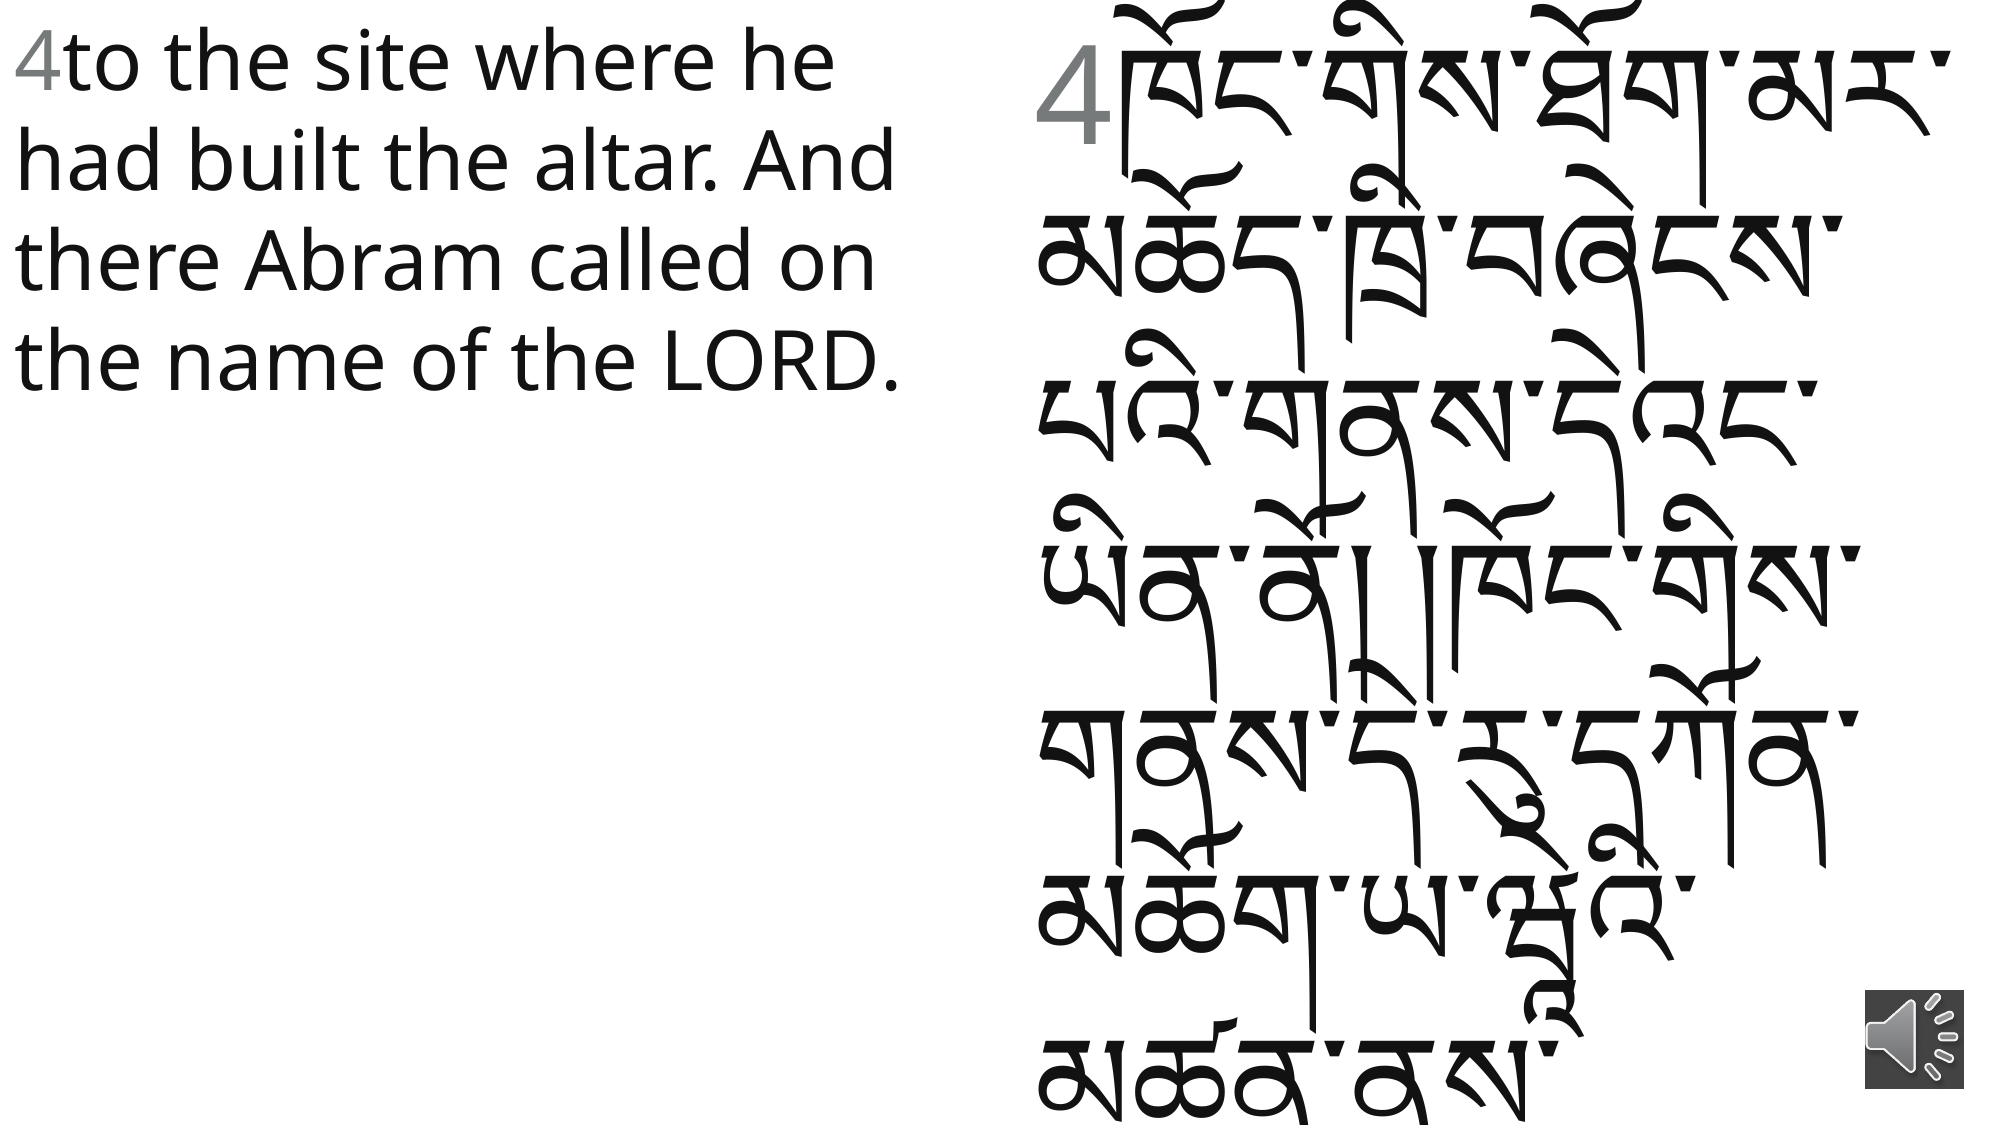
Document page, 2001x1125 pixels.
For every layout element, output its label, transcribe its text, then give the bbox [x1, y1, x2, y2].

text_box 4ཁོང་གིས་ཐོག་མར་མཆོད་ཁྲི་བཞེངས་པའི་གནས་དེའང་ཡིན༌ནོ། །ཁོང་གིས་གནས་དེ་རུ་དཀོན་མཆོག་ཡ་ཝཱེའི་མཚན་ནས་བོས༌པའོ།། [1019, 0, 2000, 1125]
text_box 4to the site where he had built the altar. And there Abram called on the name of the Lord. [0, 0, 981, 1125]
picture [1864, 989, 1965, 1090]
